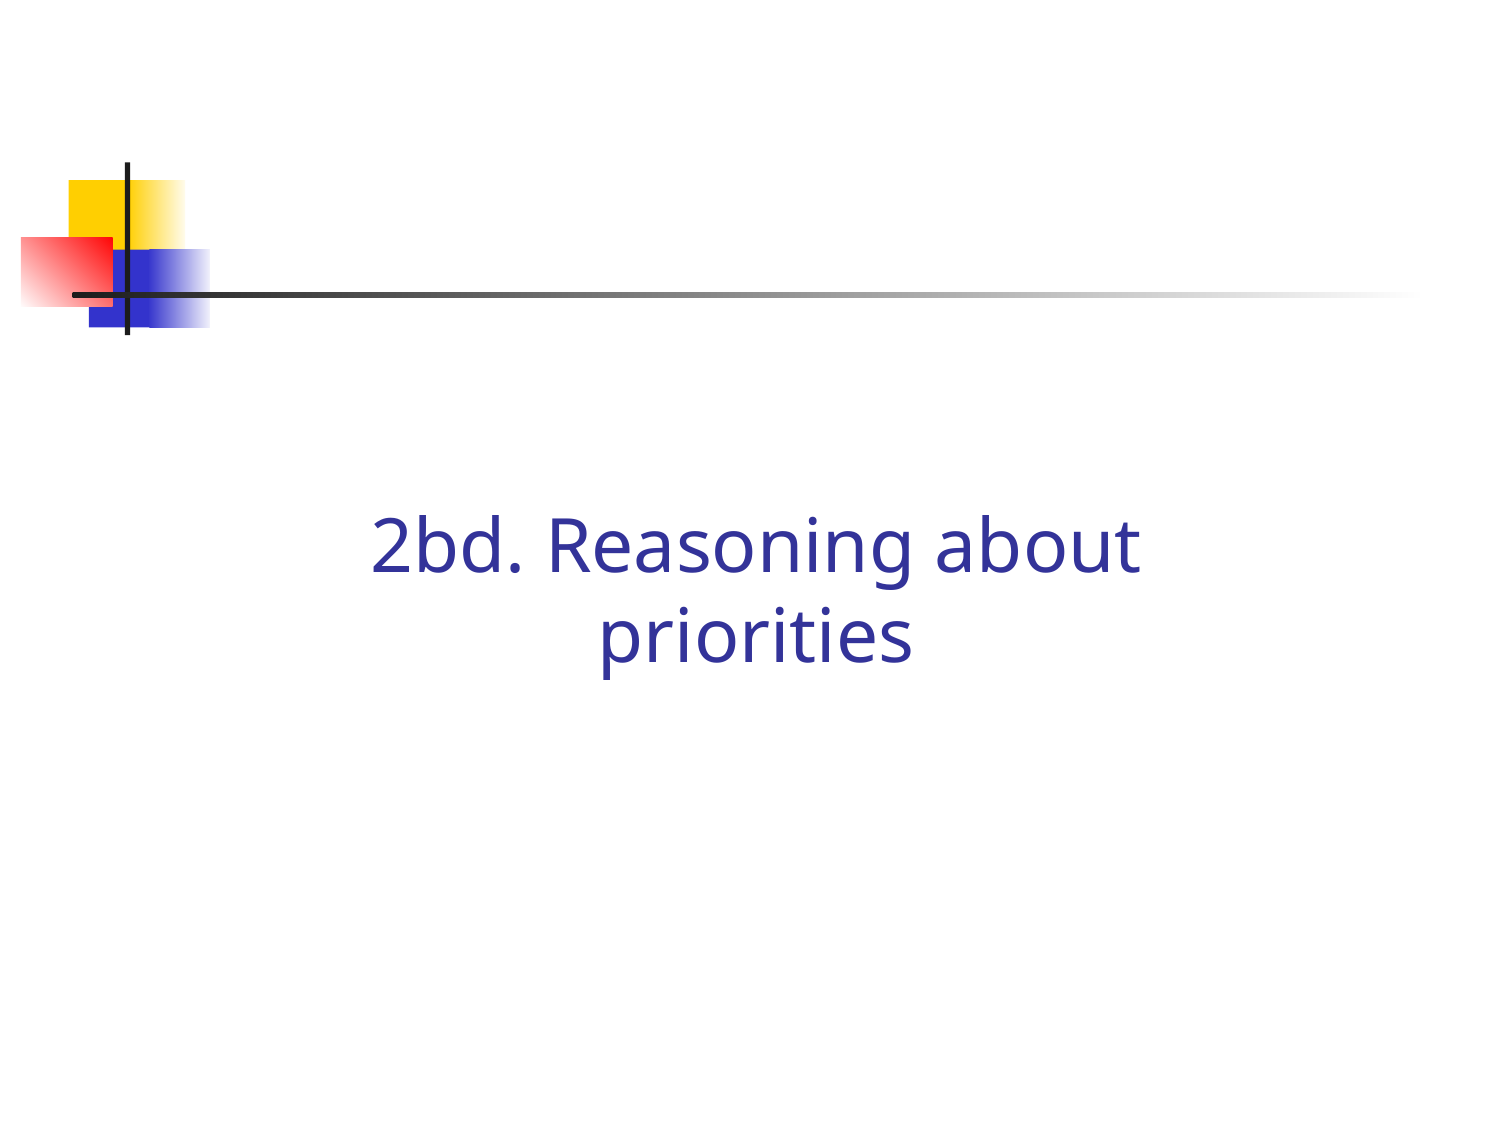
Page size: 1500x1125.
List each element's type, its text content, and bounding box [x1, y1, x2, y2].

text_box 2bd. Reasoning about priorities [287, 399, 1225, 685]
